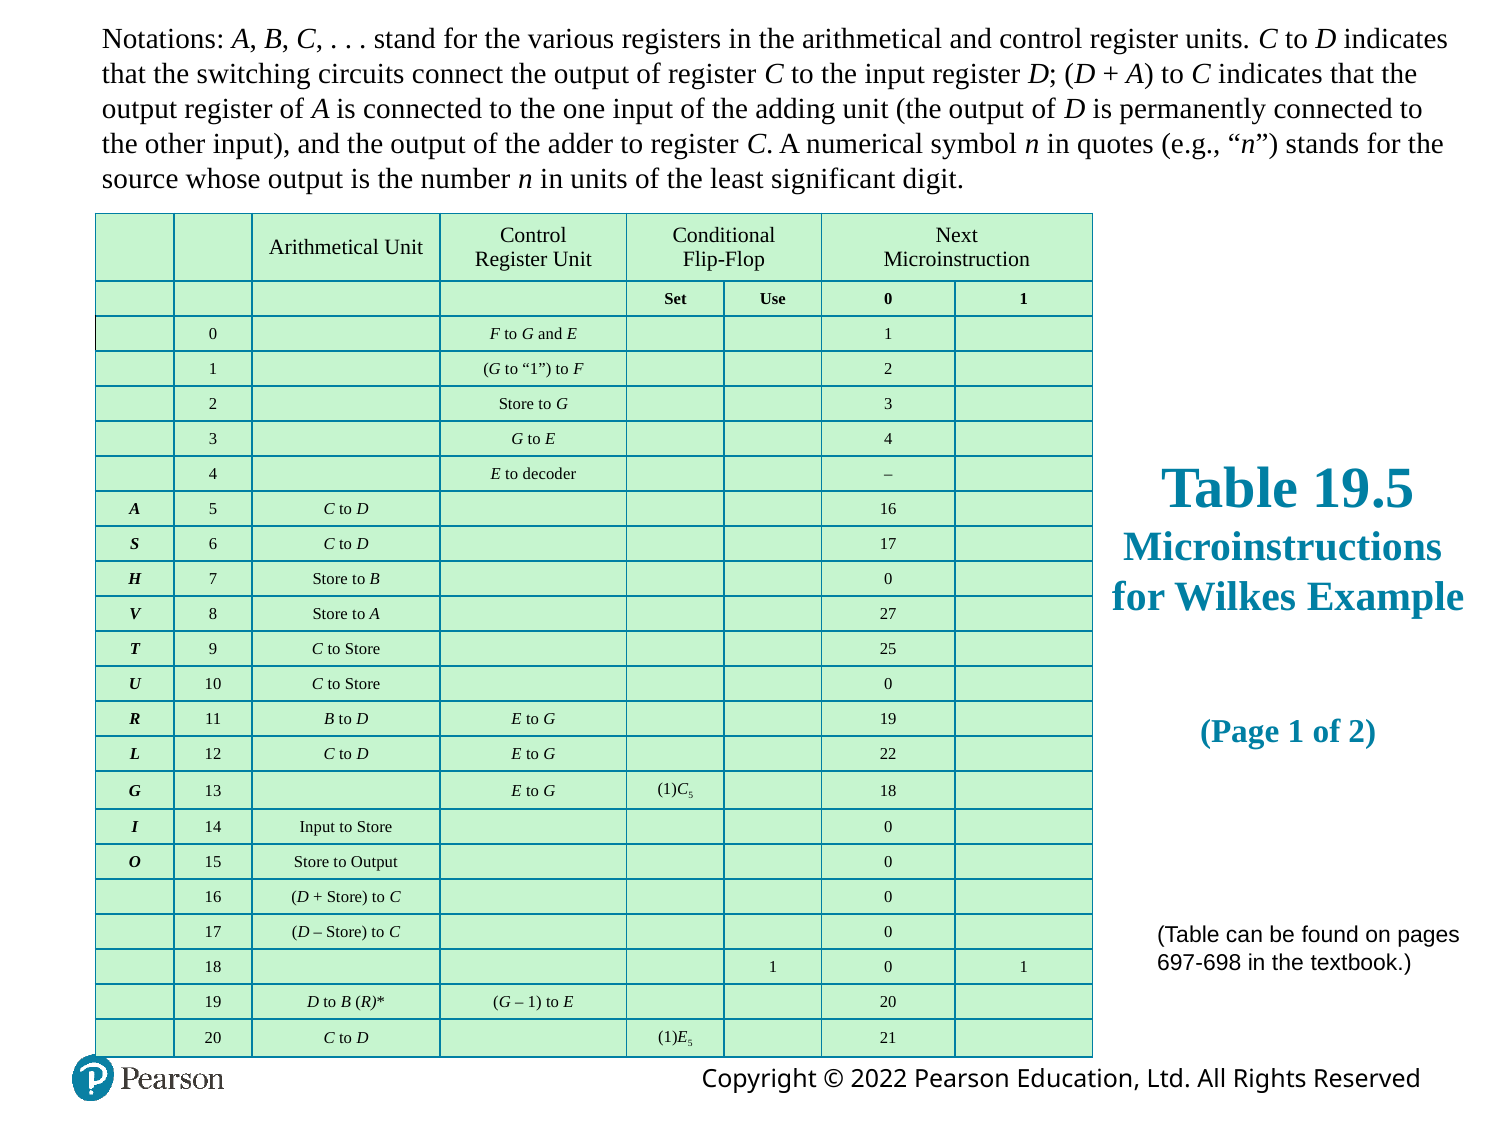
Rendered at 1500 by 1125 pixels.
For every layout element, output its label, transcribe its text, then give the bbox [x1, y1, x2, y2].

table_cell A [96, 492, 173, 525]
table_cell [627, 422, 723, 455]
table_cell (D + Store) to C [253, 880, 439, 913]
table_cell [956, 667, 1092, 700]
table_cell [956, 632, 1092, 665]
table_header Next Microinstruction [822, 214, 1092, 280]
table_cell 0 [822, 562, 954, 595]
table_cell [725, 810, 821, 843]
title Table 19.5 Microinstructions for Wilkes Example (Page 1 of 2) [1092, 280, 1484, 835]
table_cell [725, 422, 821, 455]
table_cell [441, 915, 626, 948]
table_cell 12 [175, 737, 251, 770]
table_cell – [822, 457, 954, 490]
table_cell 19 [175, 985, 251, 1018]
table_cell 0 [822, 282, 954, 315]
table_cell [725, 985, 821, 1018]
table_cell [725, 702, 821, 735]
table_cell [253, 352, 439, 385]
table_cell 21 [822, 1020, 954, 1056]
table_cell [627, 387, 723, 420]
table_cell [96, 422, 173, 455]
table_cell H [96, 562, 173, 595]
table_cell 6 [175, 527, 251, 560]
table_cell 0 [175, 317, 251, 350]
table_cell [725, 387, 821, 420]
table_cell Set [627, 282, 723, 315]
table_cell [441, 597, 626, 630]
table_cell [956, 810, 1092, 843]
table_cell [441, 810, 626, 843]
table_header Arithmetical Unit [253, 214, 439, 280]
table_cell [725, 632, 821, 665]
table_header Conditional Flip-Flop [627, 214, 821, 280]
table_cell [253, 422, 439, 455]
table_cell B to D [253, 702, 439, 735]
table_cell 1 [175, 352, 251, 385]
table_cell [956, 702, 1092, 735]
table_cell [96, 880, 173, 913]
table_cell (G – 1) to E [441, 985, 626, 1018]
table_cell [725, 667, 821, 700]
table_cell E to decoder [441, 457, 626, 490]
table_cell Use [725, 282, 821, 315]
table_cell [956, 1020, 1092, 1056]
table_cell L [96, 737, 173, 770]
table_cell 9 [175, 632, 251, 665]
table_cell [627, 527, 723, 560]
table_cell [725, 597, 821, 630]
table_cell F to G and E [441, 317, 626, 350]
table_cell 17 [175, 915, 251, 948]
table_cell (1)C5 [627, 772, 723, 808]
table_cell [627, 950, 723, 983]
table_cell [627, 632, 723, 665]
table_cell [725, 457, 821, 490]
table_cell [627, 880, 723, 913]
table_cell [956, 317, 1092, 350]
table_cell 7 [175, 562, 251, 595]
table_cell 20 [175, 1020, 251, 1056]
table_cell 16 [175, 880, 251, 913]
table_cell 0 [822, 880, 954, 913]
table_cell [956, 562, 1092, 595]
table_cell 1 [956, 282, 1092, 315]
table_cell S [96, 527, 173, 560]
table_cell [956, 527, 1092, 560]
table_cell [441, 667, 626, 700]
table_cell 3 [175, 422, 251, 455]
table_cell 25 [822, 632, 954, 665]
table_cell 11 [175, 702, 251, 735]
table_cell [956, 492, 1092, 525]
table_cell I [96, 810, 173, 843]
table_cell 22 [822, 737, 954, 770]
table_cell Store to Output [253, 845, 439, 878]
table_cell T [96, 632, 173, 665]
text_box (Table can be found on pages 697-698 in the textbook.) [1142, 912, 1482, 983]
table_cell [96, 1020, 173, 1056]
table_cell [441, 632, 626, 665]
picture [72, 1088, 82, 1101]
table_cell [627, 492, 723, 525]
table_cell C to D [253, 1020, 439, 1056]
picture [81, 1063, 106, 1088]
table_cell 14 [175, 810, 251, 843]
table_cell [441, 282, 626, 315]
table_cell 20 [822, 985, 954, 1018]
table_cell 0 [822, 810, 954, 843]
table_cell 27 [822, 597, 954, 630]
table_cell [441, 880, 626, 913]
table_cell [253, 282, 439, 315]
table_header Control Register Unit [441, 214, 626, 280]
table_cell E to G [441, 772, 626, 808]
table_cell [627, 667, 723, 700]
table_cell 13 [175, 772, 251, 808]
table_cell [956, 457, 1092, 490]
table_cell E to G [441, 737, 626, 770]
table_cell [96, 317, 173, 350]
table_cell 1 [822, 317, 954, 350]
table_cell 18 [175, 950, 251, 983]
table_cell 1 [956, 950, 1092, 983]
table_cell [253, 950, 439, 983]
table_cell C to Store [253, 667, 439, 700]
table_cell 0 [822, 667, 954, 700]
table_cell [627, 702, 723, 735]
table_cell [441, 1020, 626, 1056]
table_cell 3 [822, 387, 954, 420]
table_cell C to D [253, 527, 439, 560]
table_cell [725, 352, 821, 385]
table_cell C to Store [253, 632, 439, 665]
table_cell [627, 737, 723, 770]
table_cell [627, 352, 723, 385]
table_cell 2 [822, 352, 954, 385]
table_cell (1)E5 [627, 1020, 723, 1056]
table_cell [725, 915, 821, 948]
table_cell [725, 845, 821, 878]
table_cell [96, 387, 173, 420]
table_cell [956, 772, 1092, 808]
table_cell [175, 282, 251, 315]
table_cell [627, 457, 723, 490]
table_cell 2 [175, 387, 251, 420]
table_cell [956, 845, 1092, 878]
table_cell G [96, 772, 173, 808]
picture [72, 1054, 88, 1070]
table_cell O [96, 845, 173, 878]
table_cell [627, 562, 723, 595]
table_cell [725, 1020, 821, 1056]
table_cell [441, 492, 626, 525]
table_cell [956, 915, 1092, 948]
table_cell (G to “1”) to F [441, 352, 626, 385]
table_cell 8 [175, 597, 251, 630]
table_cell [441, 527, 626, 560]
table_cell U [96, 667, 173, 700]
table_cell [956, 387, 1092, 420]
table_cell 0 [822, 915, 954, 948]
table_cell V [96, 597, 173, 630]
table_cell [956, 422, 1092, 455]
table_cell [725, 880, 821, 913]
table_cell [725, 317, 821, 350]
table_cell 0 [822, 950, 954, 983]
table_cell [956, 737, 1092, 770]
table_cell [441, 845, 626, 878]
table_cell [627, 985, 723, 1018]
table_cell (D – Store) to C [253, 915, 439, 948]
table_cell [441, 950, 626, 983]
table_cell R [96, 702, 173, 735]
table_cell 19 [822, 702, 954, 735]
table_cell [956, 352, 1092, 385]
table_cell [253, 772, 439, 808]
table_cell 0 [822, 845, 954, 878]
table_cell [96, 950, 173, 983]
table_cell 4 [822, 422, 954, 455]
table_cell [253, 387, 439, 420]
table_cell 16 [822, 492, 954, 525]
table_cell [253, 457, 439, 490]
table_cell Store to B [253, 562, 439, 595]
table_cell [627, 810, 723, 843]
table_cell [627, 845, 723, 878]
table_header [175, 214, 251, 280]
table_cell [627, 915, 723, 948]
table_cell C to D [253, 737, 439, 770]
table_cell [725, 492, 821, 525]
table_cell [441, 562, 626, 595]
picture [99, 1059, 224, 1101]
table_cell [96, 457, 173, 490]
table_cell E to G [441, 702, 626, 735]
table_cell [96, 282, 173, 315]
table_cell [725, 562, 821, 595]
table_cell [725, 737, 821, 770]
table_cell D to B (R)* [253, 985, 439, 1018]
table_cell G to E [441, 422, 626, 455]
table_cell [96, 352, 173, 385]
table_cell Input to Store [253, 810, 439, 843]
table_cell Store to A [253, 597, 439, 630]
table_cell 15 [175, 845, 251, 878]
table_cell Store to G [441, 387, 626, 420]
table_cell [96, 915, 173, 948]
table_cell C to D [253, 492, 439, 525]
table_cell 1 [725, 950, 821, 983]
table_cell 17 [822, 527, 954, 560]
table_cell [725, 772, 821, 808]
table_cell 4 [175, 457, 251, 490]
table_cell [627, 597, 723, 630]
table_cell [956, 985, 1092, 1018]
table_cell 18 [822, 772, 954, 808]
table_cell 10 [175, 667, 251, 700]
table_cell [956, 880, 1092, 913]
text_box Notations: A, B, C, . . . stand for the various registers in the arithmetical and control register units. C to D indicates that the switching circuits connect the output of register C to the input register D; (D + A) to C indicates that the output register of A is connected to the one input of the adding unit (the output of D is permanently connected to the other input), and the output of the adder to register C. A numerical symbol n in quotes (e.g., “n”) stands for the source whose output is the number n in units of the least significant digit. [87, 12, 1464, 202]
table_cell [956, 597, 1092, 630]
table_cell [253, 317, 439, 350]
table_cell [96, 985, 173, 1018]
table_cell [627, 317, 723, 350]
table_cell [725, 527, 821, 560]
table_header [96, 214, 173, 280]
table_cell 5 [175, 492, 251, 525]
